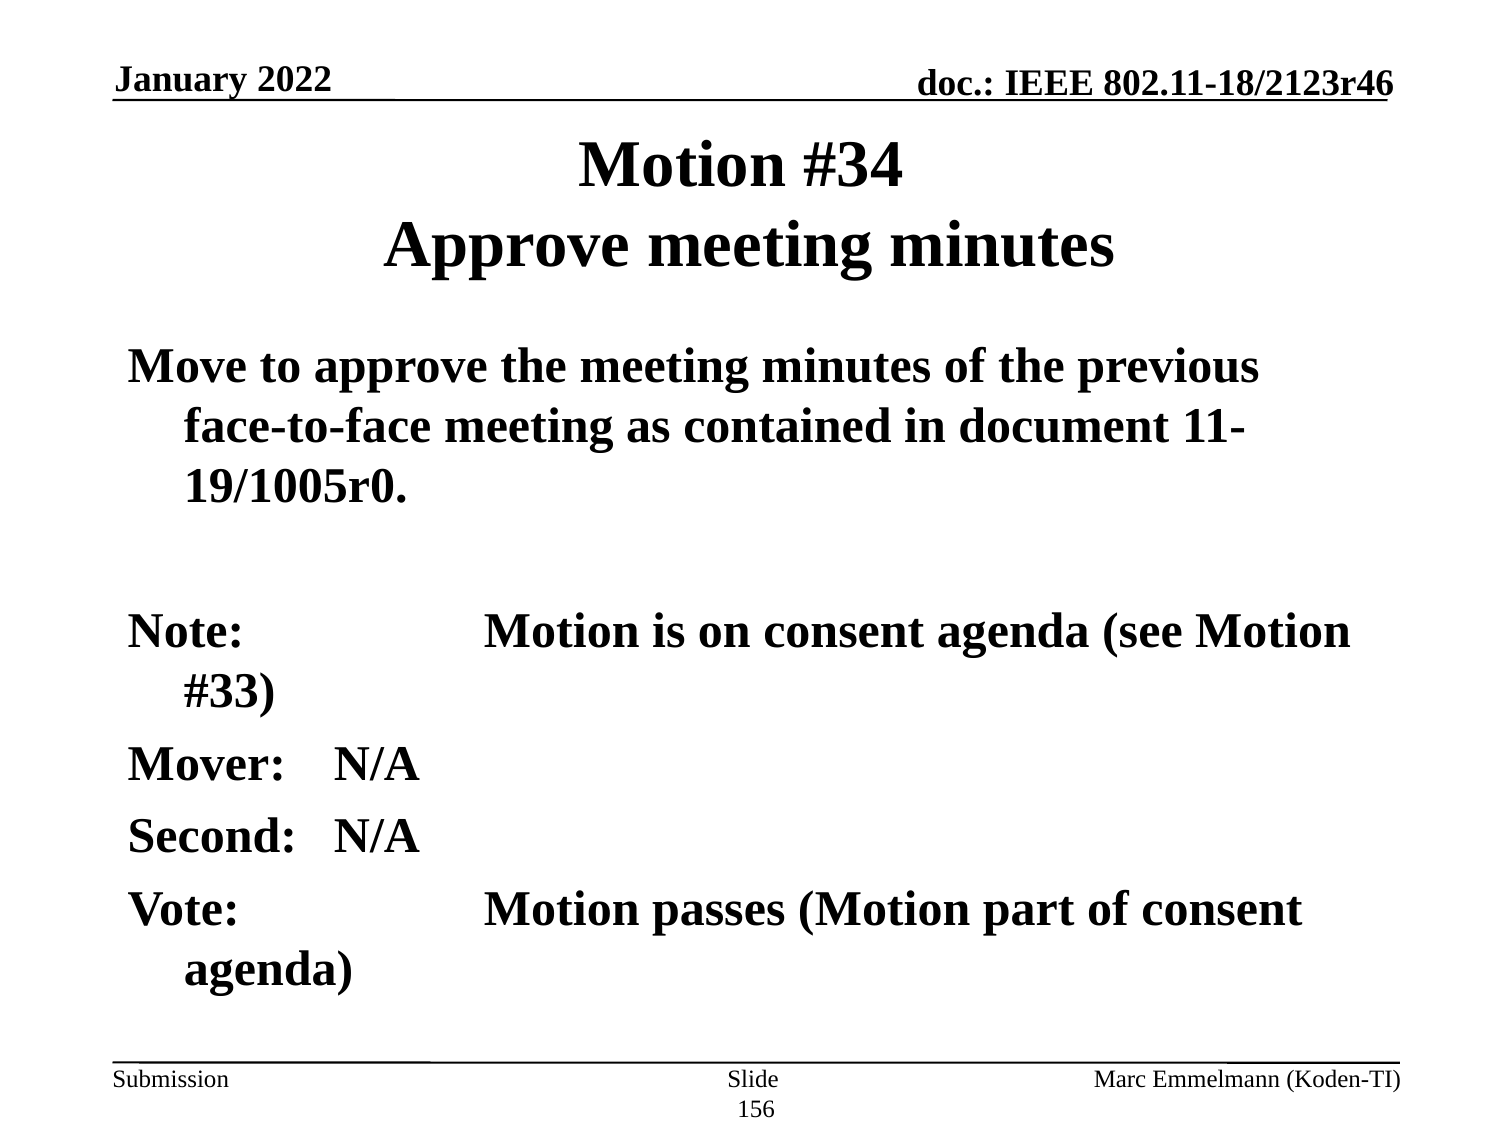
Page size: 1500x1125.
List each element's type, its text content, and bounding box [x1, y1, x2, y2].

list Move to approve the meeting minutes of the previous face-to-face meeting as contained in document 11-19/1005r0. Note: Motion is on consent agenda (see Motion #33) Mover: N/A Second: N/A Vote: Motion passes (Motion part of consent agenda) [112, 324, 1388, 1000]
footer Marc Emmelmann (Koden-TI) [878, 1061, 1402, 1093]
title Motion #34 Approve meeting minutes [112, 112, 1388, 288]
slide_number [114, 54, 423, 100]
slide_number Slide 156 [712, 1061, 800, 1123]
